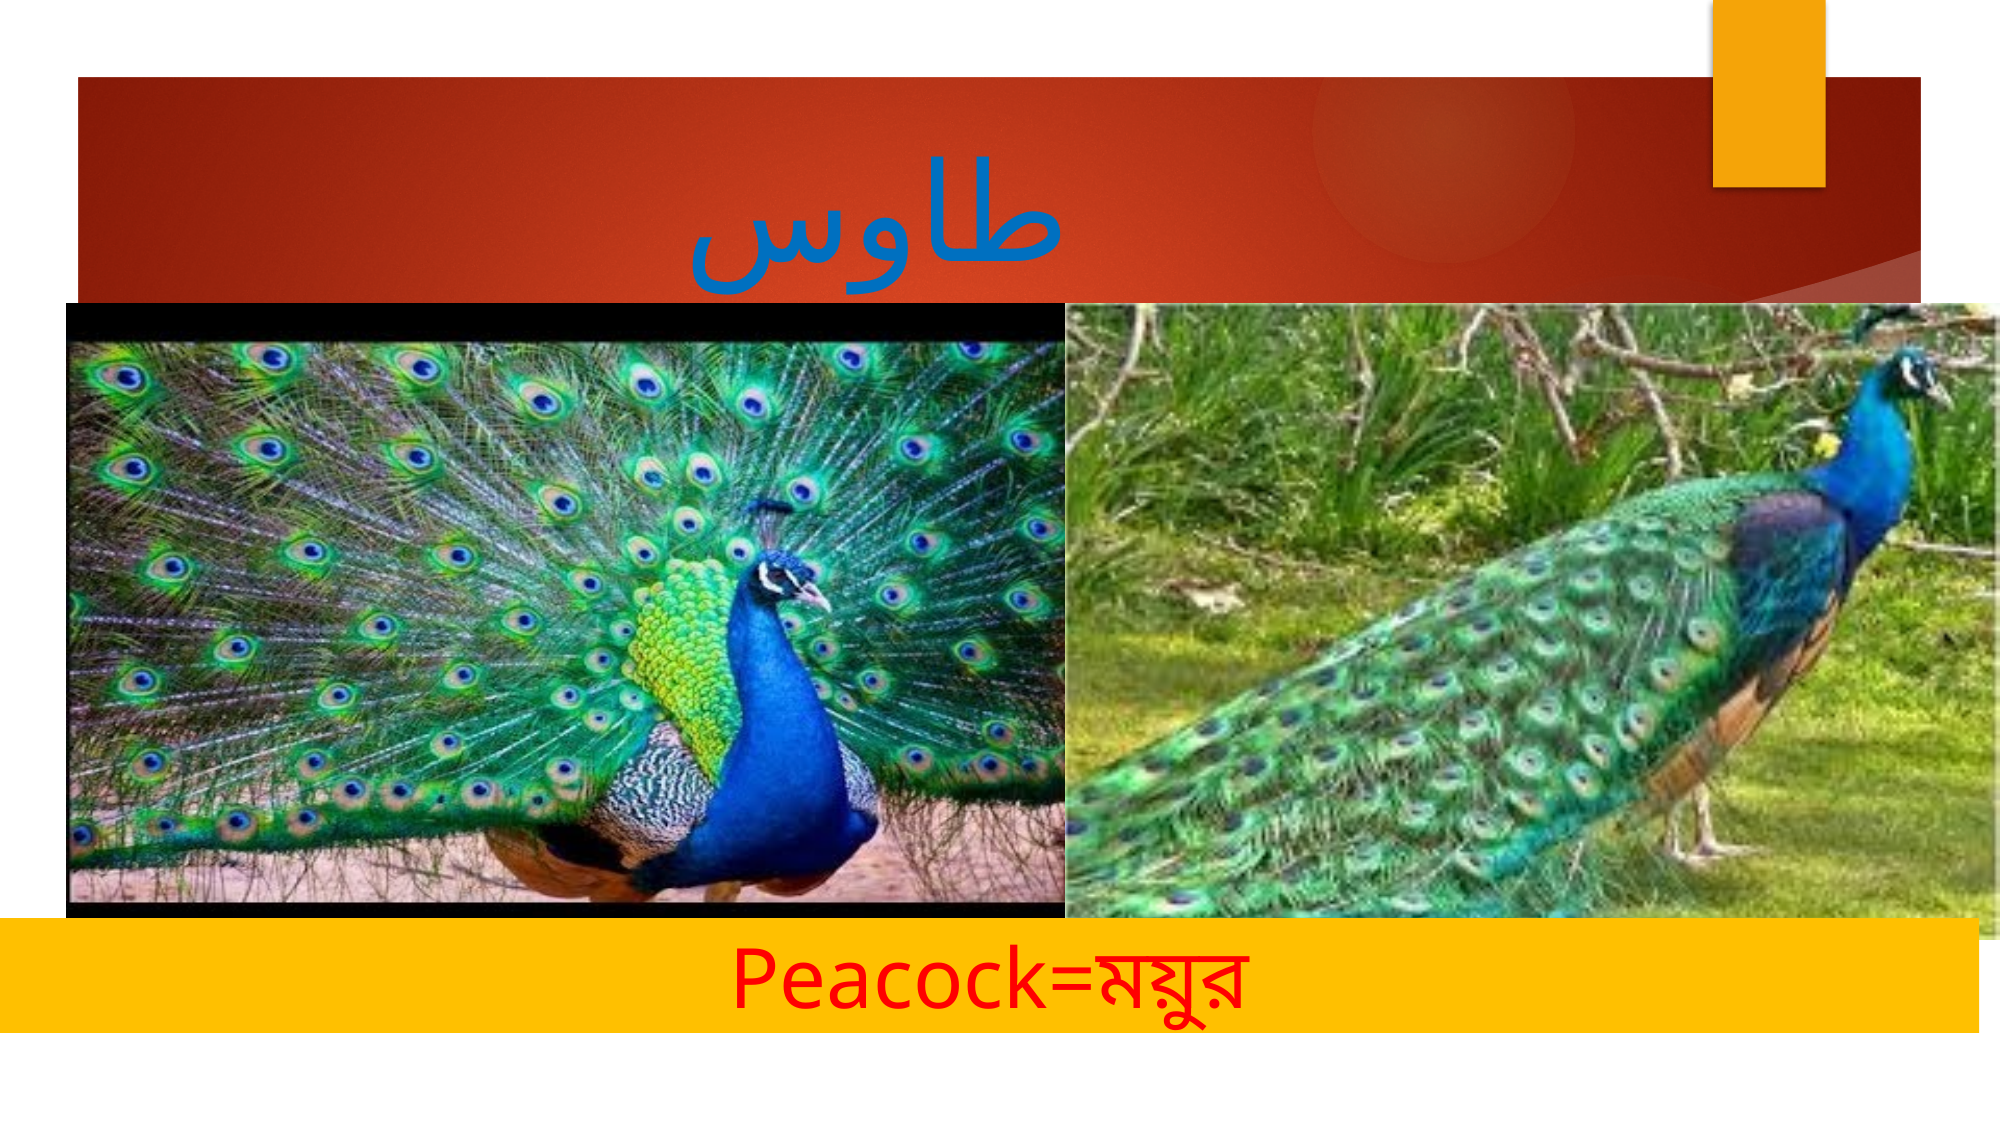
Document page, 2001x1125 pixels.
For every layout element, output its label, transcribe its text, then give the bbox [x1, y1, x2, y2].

text_box Peacock=ময়ুর [0, 918, 1980, 1033]
title طاوس [158, 147, 1597, 267]
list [65, 303, 1063, 940]
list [1064, 303, 2000, 940]
